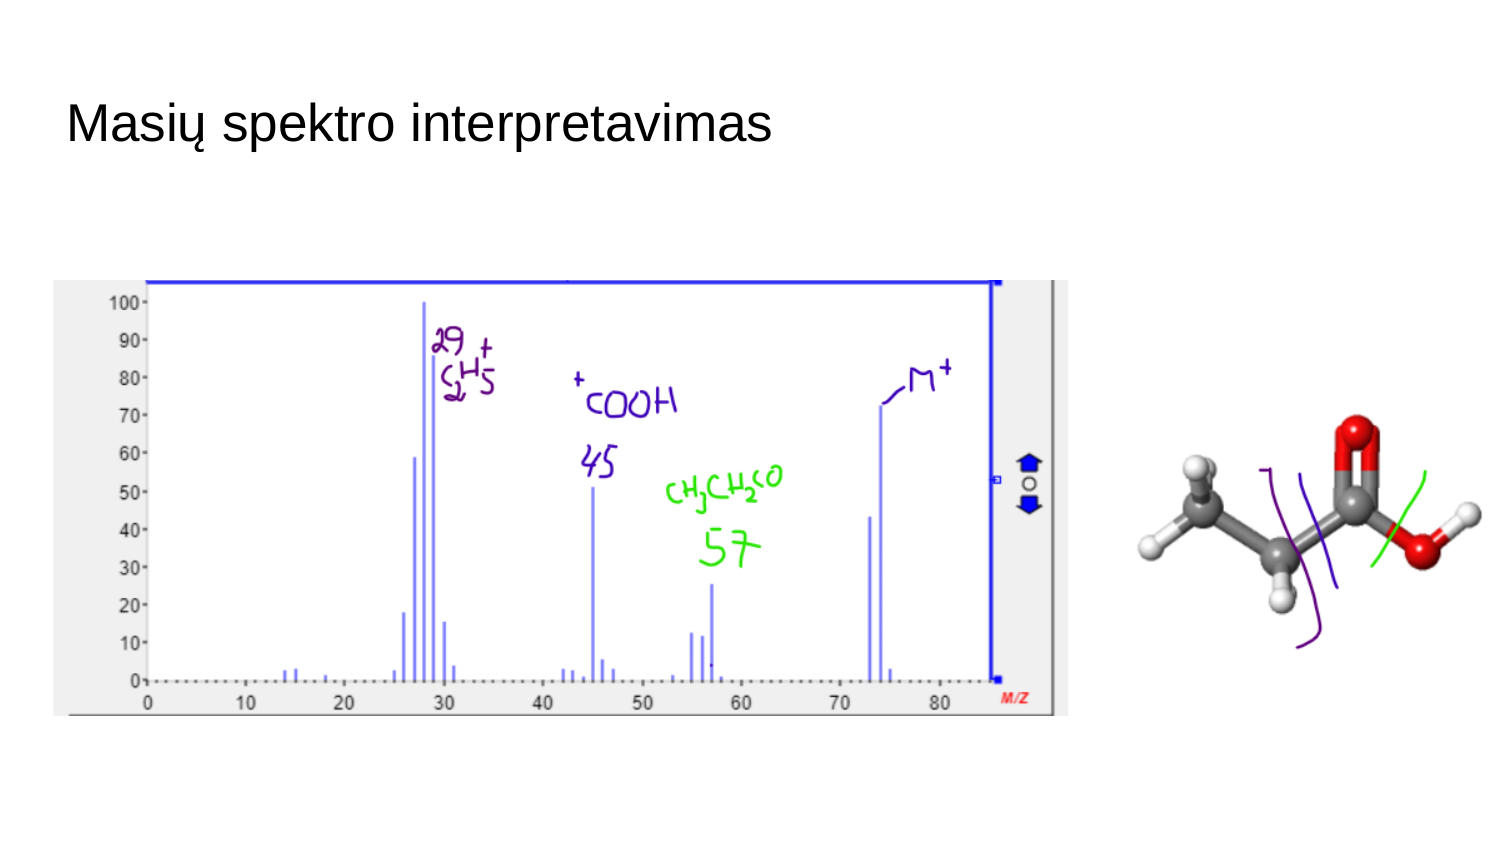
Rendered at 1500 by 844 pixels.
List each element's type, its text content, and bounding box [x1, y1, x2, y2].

picture [50, 279, 1489, 716]
title Masių spektro interpretavimas [51, 72, 1449, 167]
